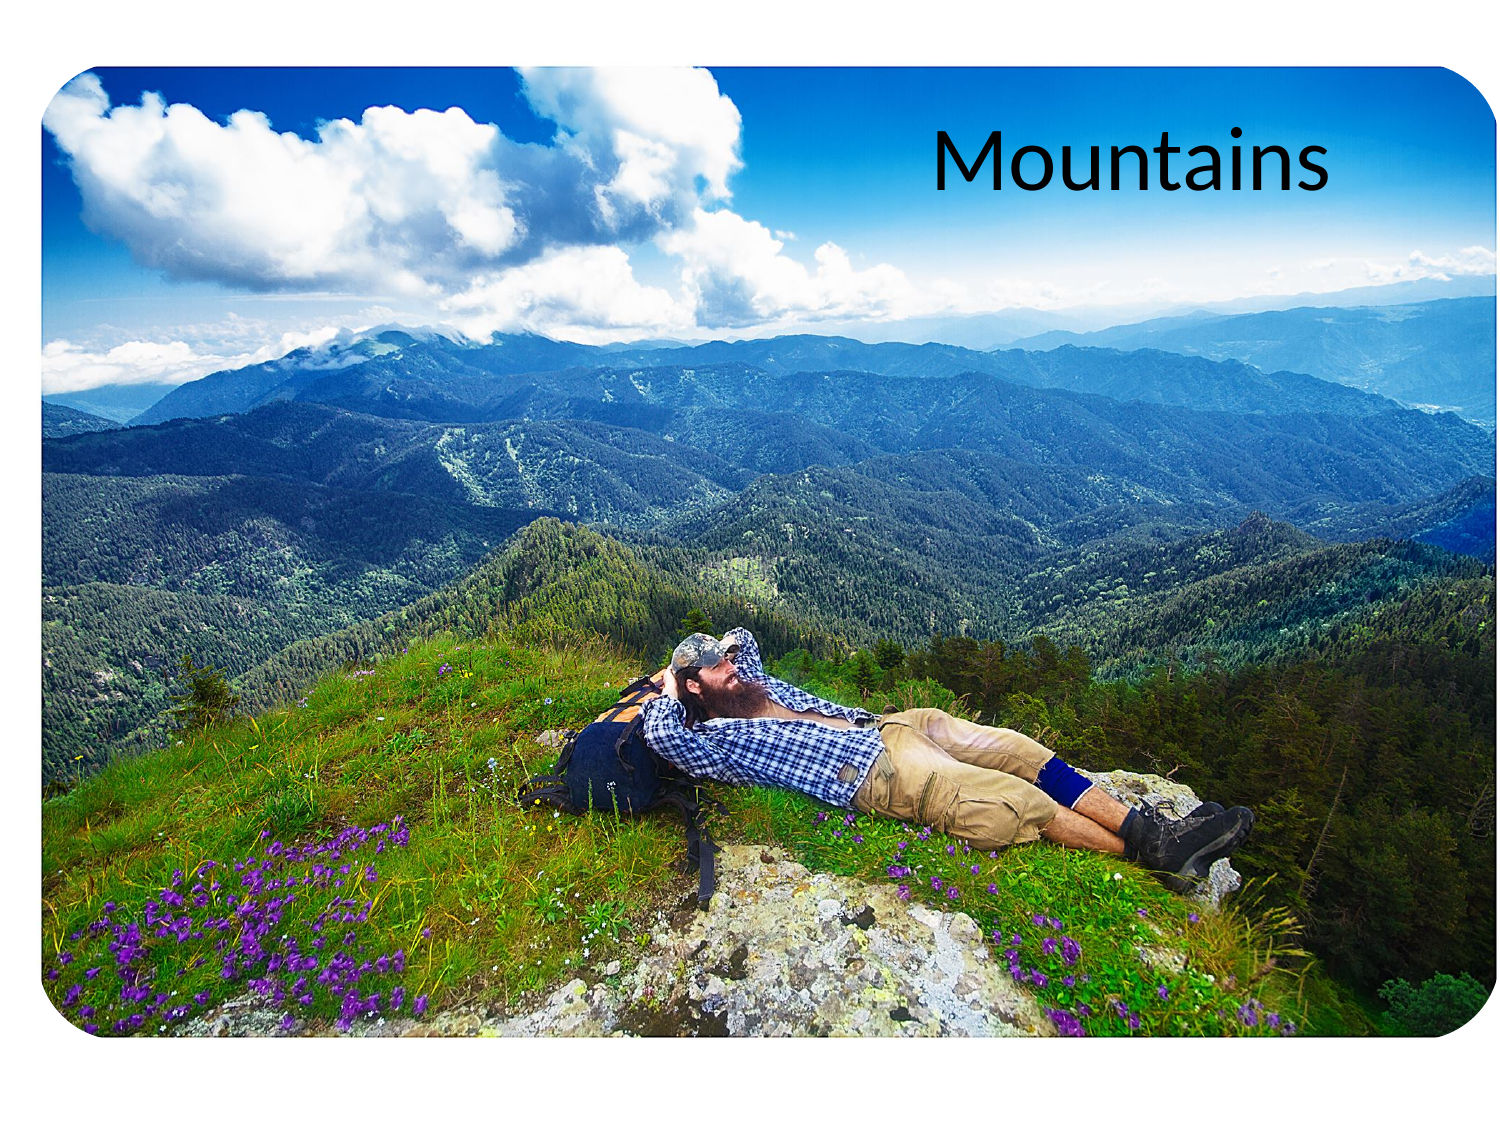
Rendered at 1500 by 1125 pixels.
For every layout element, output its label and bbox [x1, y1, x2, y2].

picture [37, 62, 1500, 1041]
